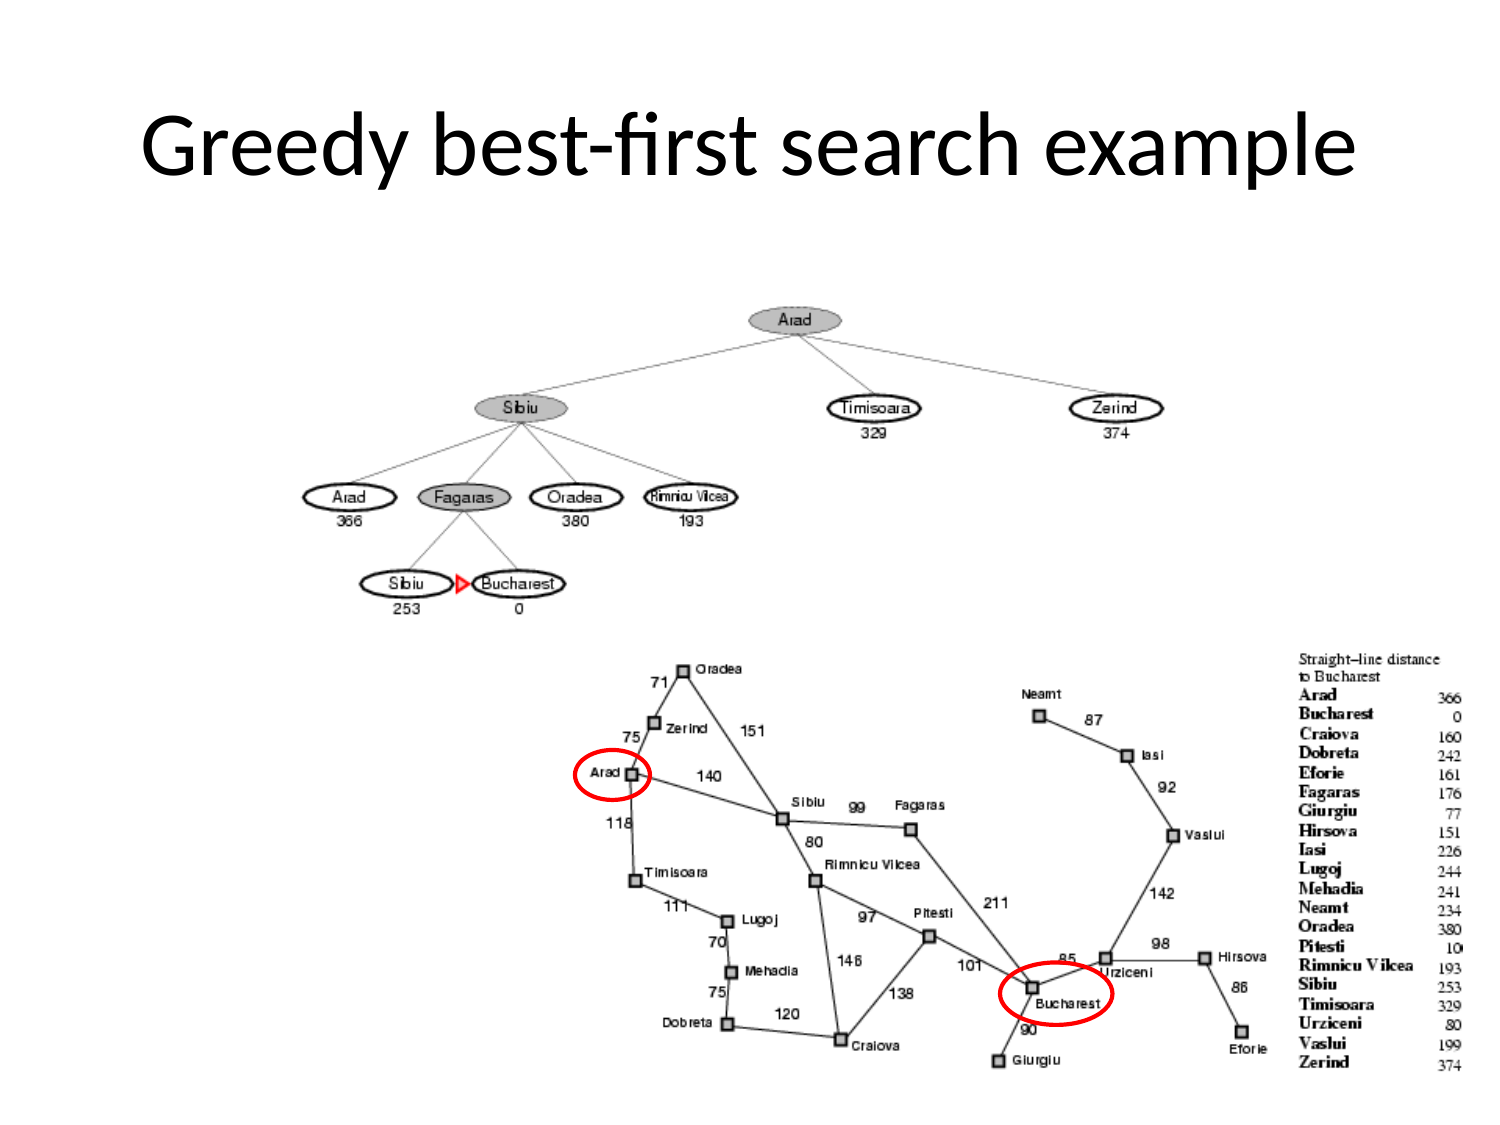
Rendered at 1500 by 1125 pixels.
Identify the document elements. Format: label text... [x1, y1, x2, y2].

picture [587, 649, 1463, 1080]
text_box [572, 757, 582, 793]
picture [287, 299, 1185, 627]
title Greedy best-first search example [75, 45, 1425, 233]
